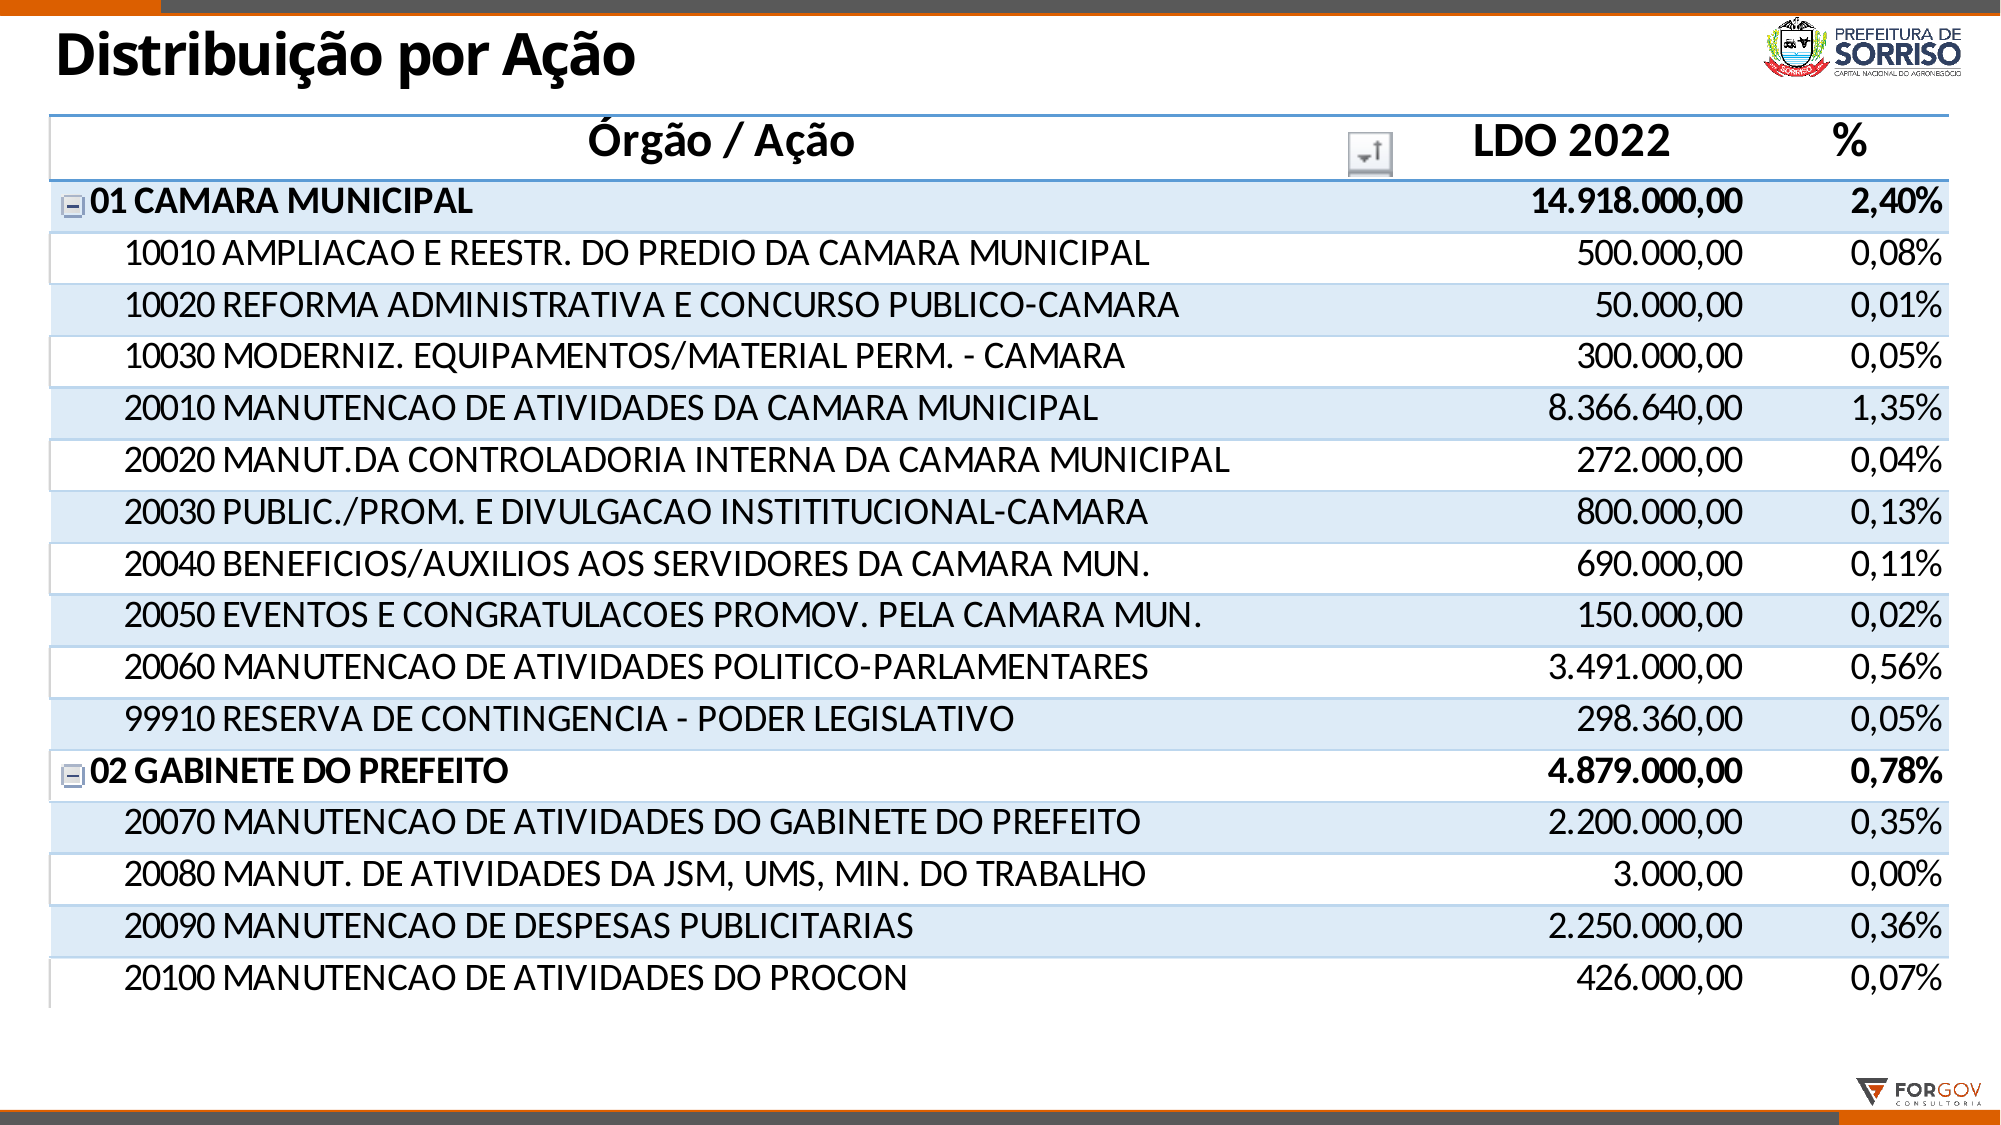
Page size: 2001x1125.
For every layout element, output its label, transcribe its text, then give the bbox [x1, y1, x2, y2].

title Distribuição por Ação [39, 15, 1961, 90]
picture [48, 114, 1952, 1011]
picture [1856, 1078, 1981, 1106]
